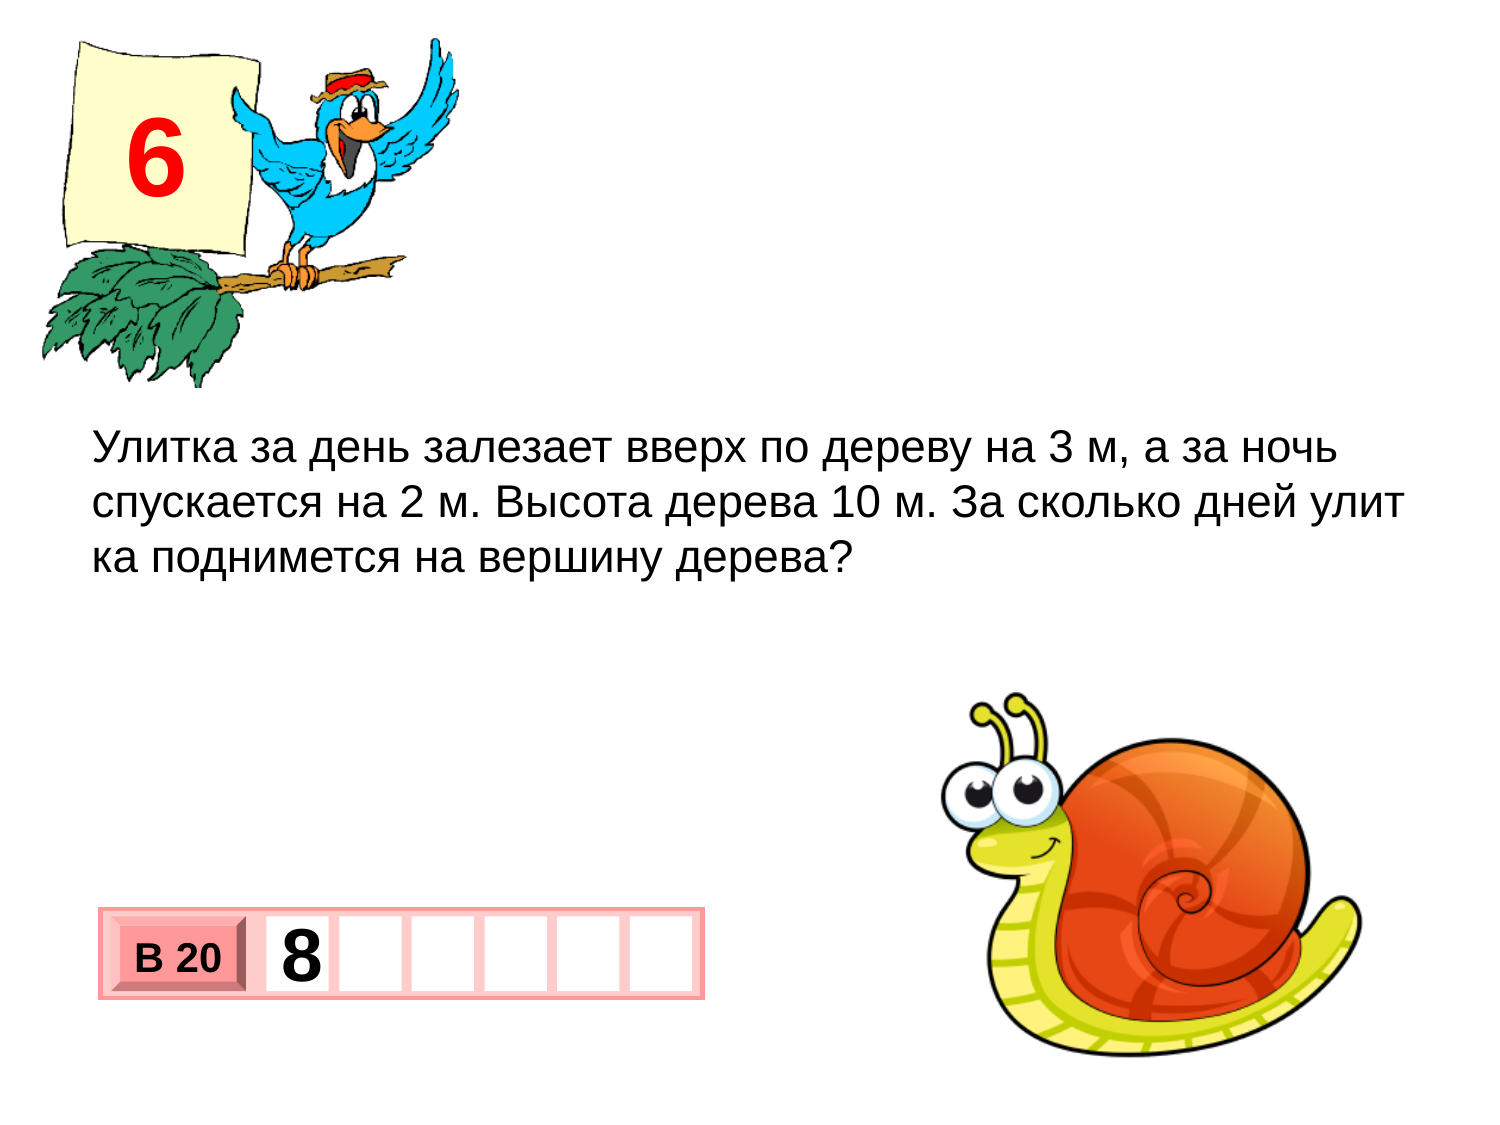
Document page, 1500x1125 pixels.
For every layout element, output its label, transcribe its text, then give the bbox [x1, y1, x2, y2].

picture [39, 30, 465, 388]
list Улитка за день за­ле­за­ет вверх по де­ре­ву на 3 м, а за ночь спус­ка­ет­ся на 2 м. Вы­со­та де­ре­ва 10 м. За сколь­ко дней улит­ка под­ни­мет­ся на вер­ши­ну дерева? [76, 408, 1436, 610]
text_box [100, 899, 703, 1005]
picture [931, 691, 1372, 1059]
